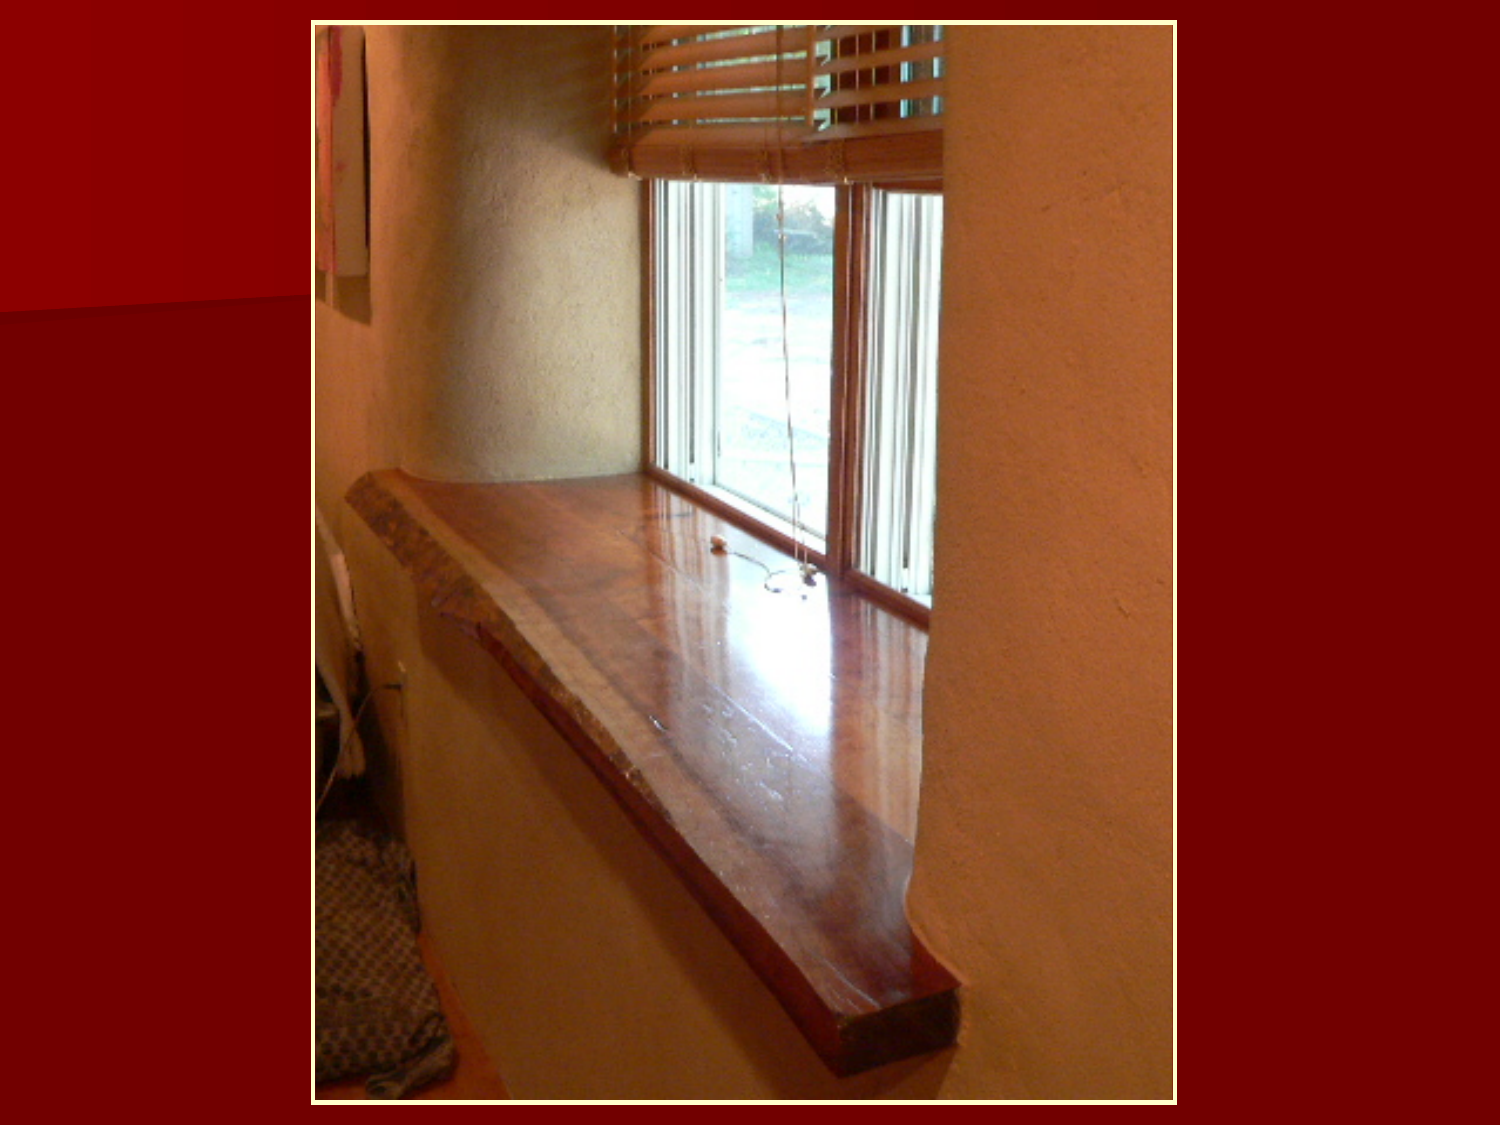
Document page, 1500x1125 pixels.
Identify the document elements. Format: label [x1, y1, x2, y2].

picture [315, 24, 1173, 1101]
